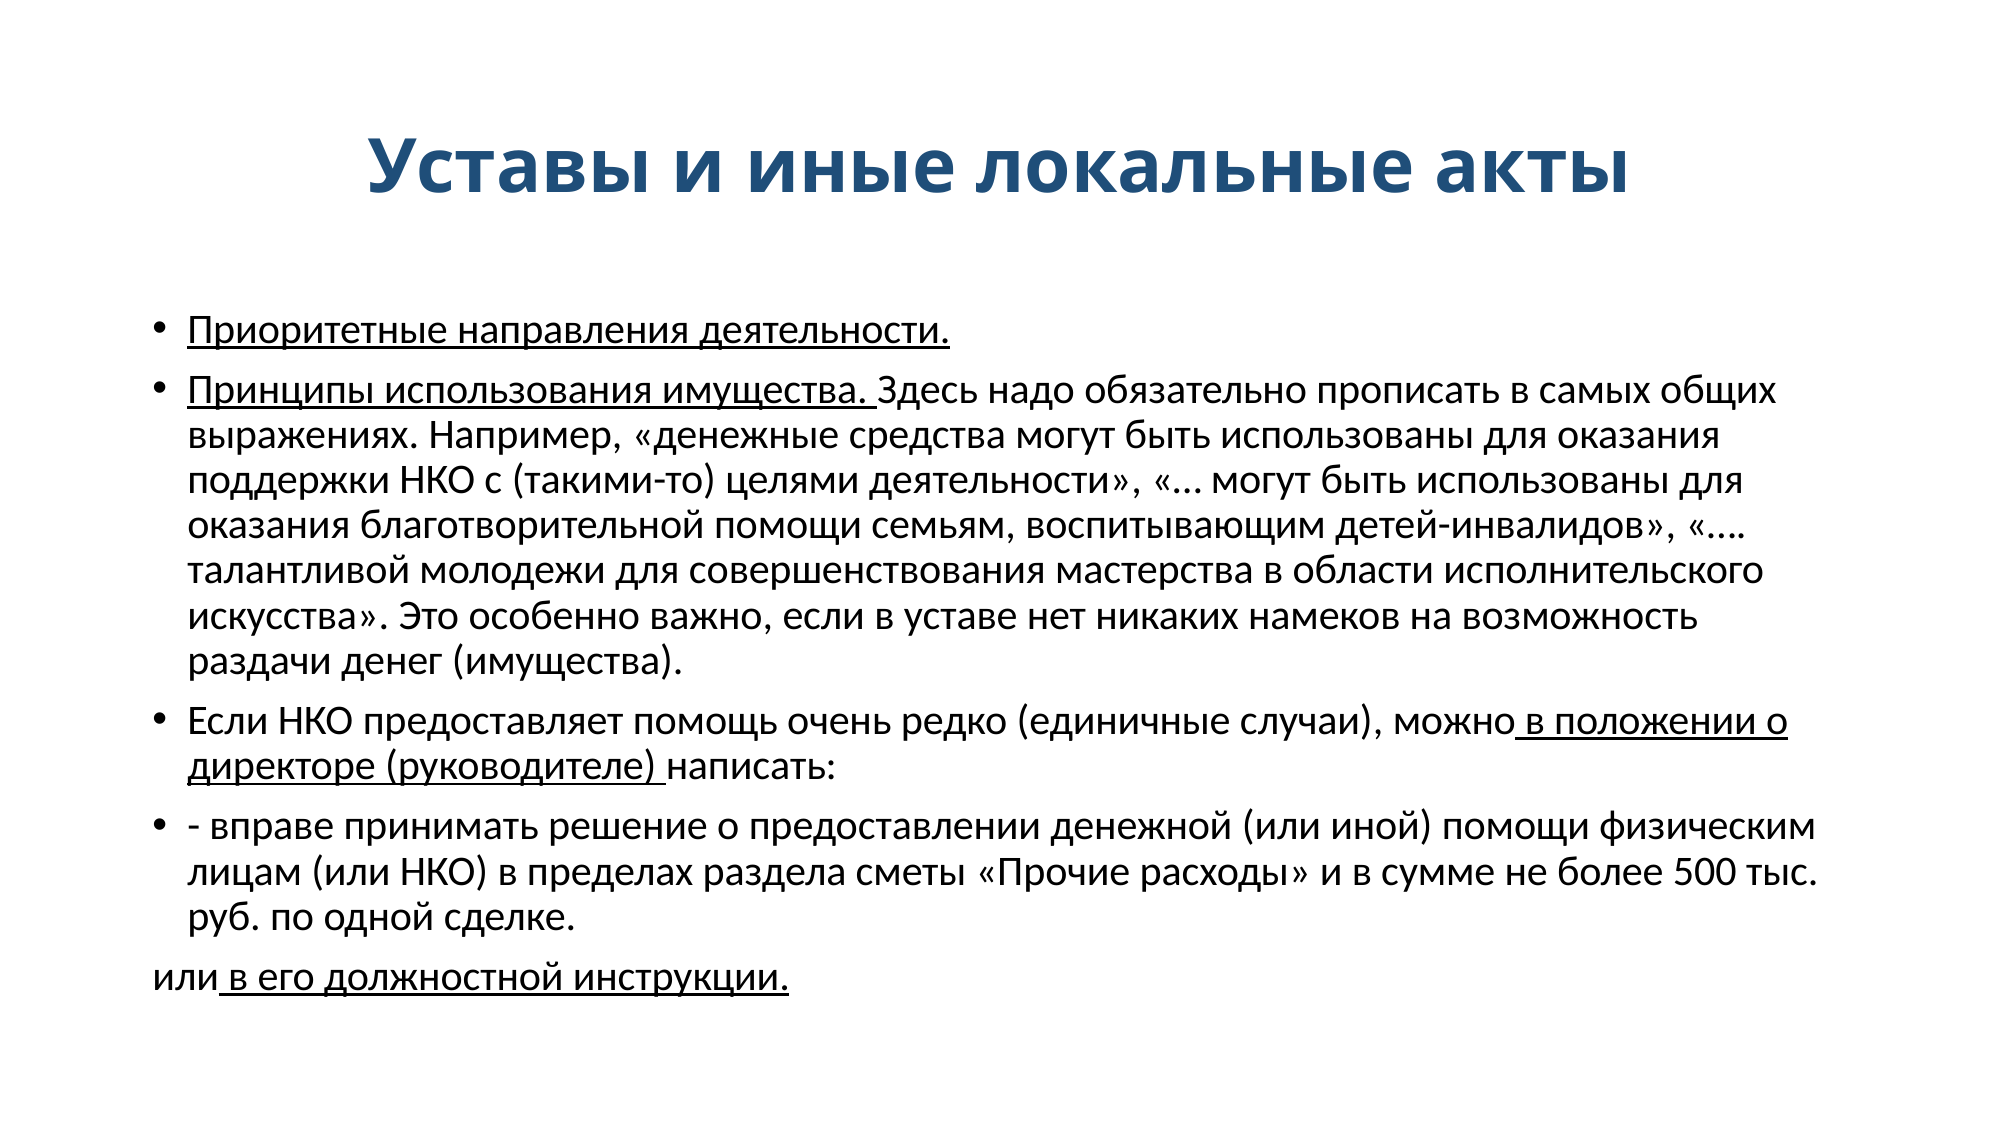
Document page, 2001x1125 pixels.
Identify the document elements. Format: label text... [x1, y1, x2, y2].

list Приоритетные направления деятельности. Принципы использования имущества. Здесь надо обязательно прописать в самых общих выражениях. Например, «денежные средства могут быть использованы для оказания поддержки НКО с (такими-то) целями деятельности», «… могут быть использованы для оказания благотворительной помощи семьям, воспитывающим детей-инвалидов», «…. талантливой молодежи для совершенствования мастерства в области исполнительского искусства». Это особенно важно, если в уставе нет никаких намеков на возможность раздачи денег (имущества). Если НКО предоставляет помощь очень редко (единичные случаи), можно в положении о директоре (руководителе) написать: - вправе принимать решение о предоставлении денежной (или иной) помощи физическим лицам (или НКО) в пределах раздела сметы «Прочие расходы» и в сумме не более 500 тыс. руб. по одной сделке. или в его должностной инструкции. [137, 299, 1863, 1014]
title Уставы и иные локальные акты [137, 59, 1863, 278]
